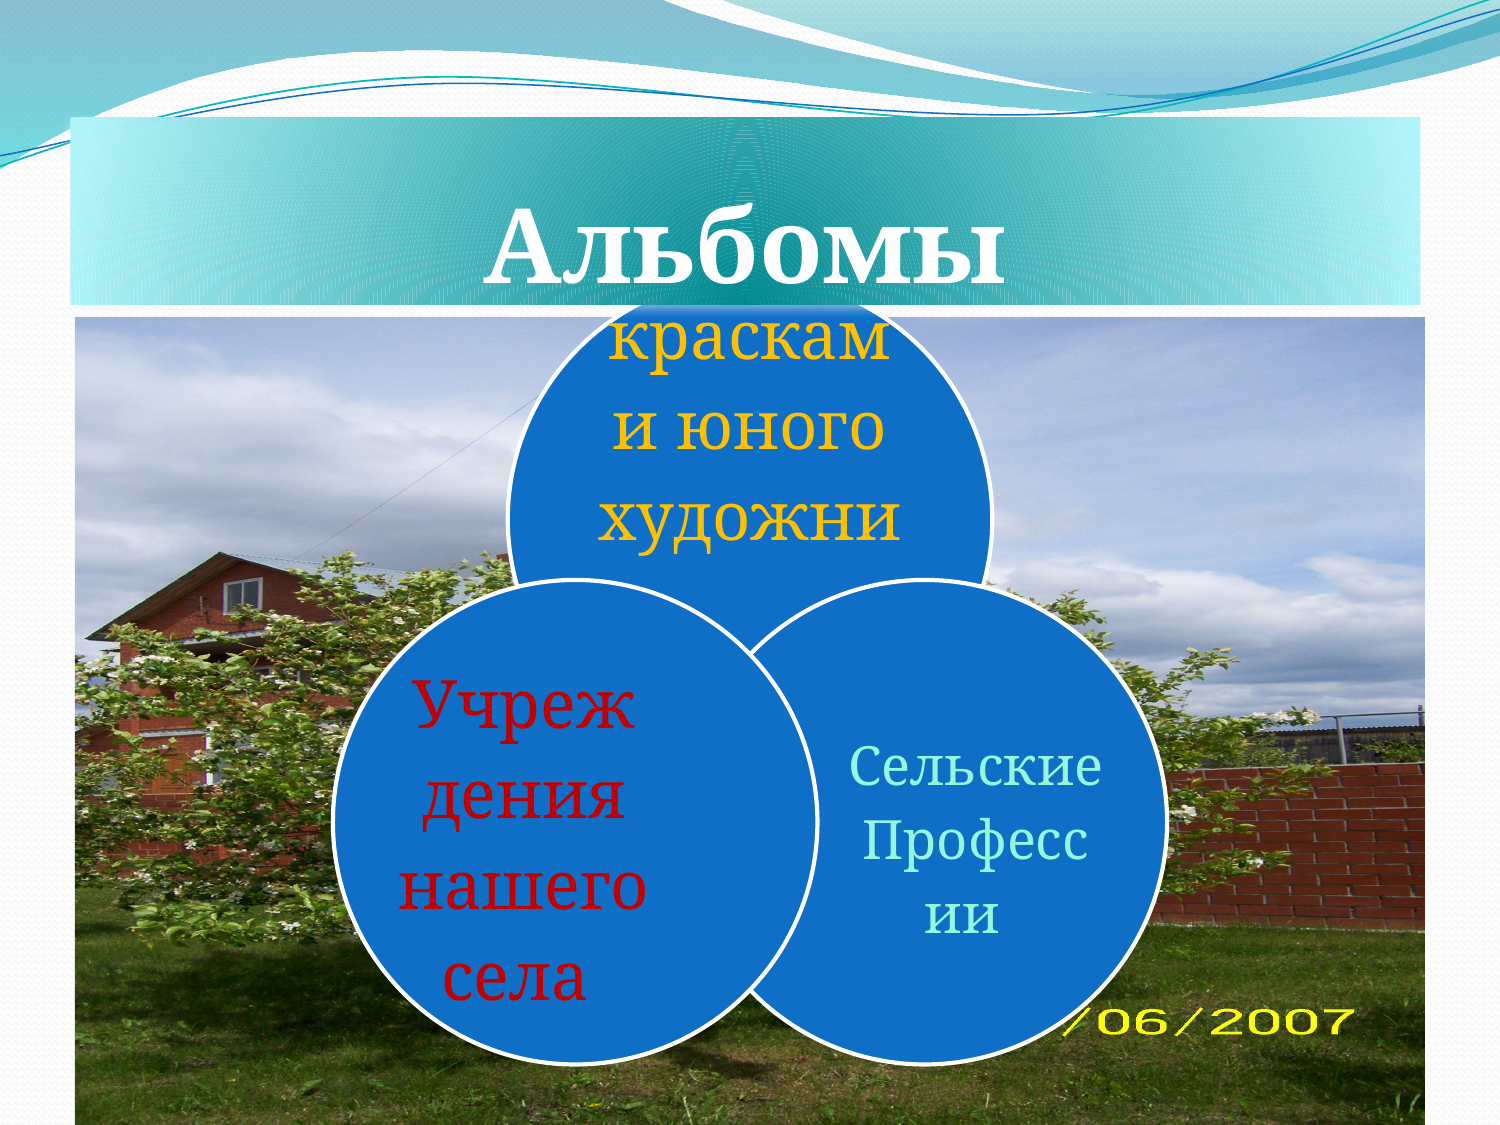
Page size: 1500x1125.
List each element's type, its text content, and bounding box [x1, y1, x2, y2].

title Альбомы [70, 117, 1421, 305]
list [74, 317, 1426, 1125]
